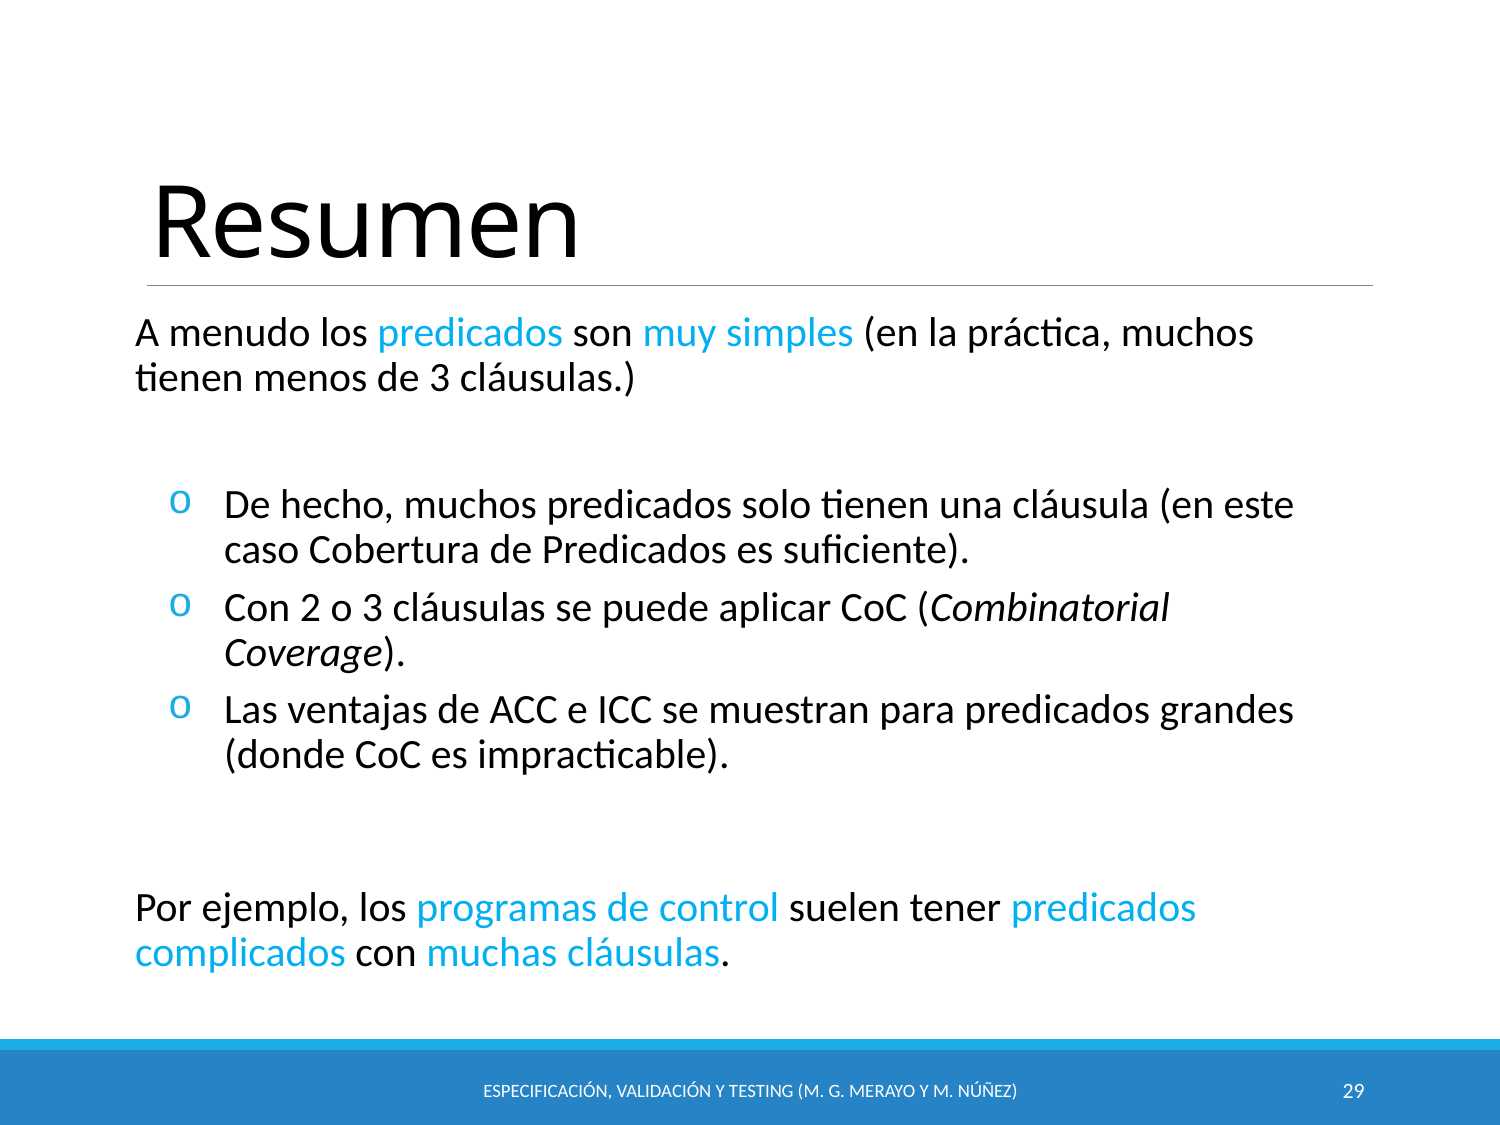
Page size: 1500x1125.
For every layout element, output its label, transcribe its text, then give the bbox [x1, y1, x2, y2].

footer Especificación, Validación y Testing (M. G. Merayo y M. Núñez) [453, 1059, 1047, 1120]
slide_number 29 [1218, 1059, 1380, 1120]
title Resumen [135, 47, 1436, 285]
list A menudo los predicados son muy simples (en la práctica, muchos tienen menos de 3 cláusulas.) De hecho, muchos predicados solo tienen una cláusula (en este caso Cobertura de Predicados es suficiente). Con 2 o 3 cláusulas se puede aplicar CoC (Combinatorial Coverage). Las ventajas de ACC e ICC se muestran para predicados grandes (donde CoC es impracticable). Por ejemplo, los programas de control suelen tener predicados complicados con muchas cláusulas. [135, 302, 1306, 1035]
